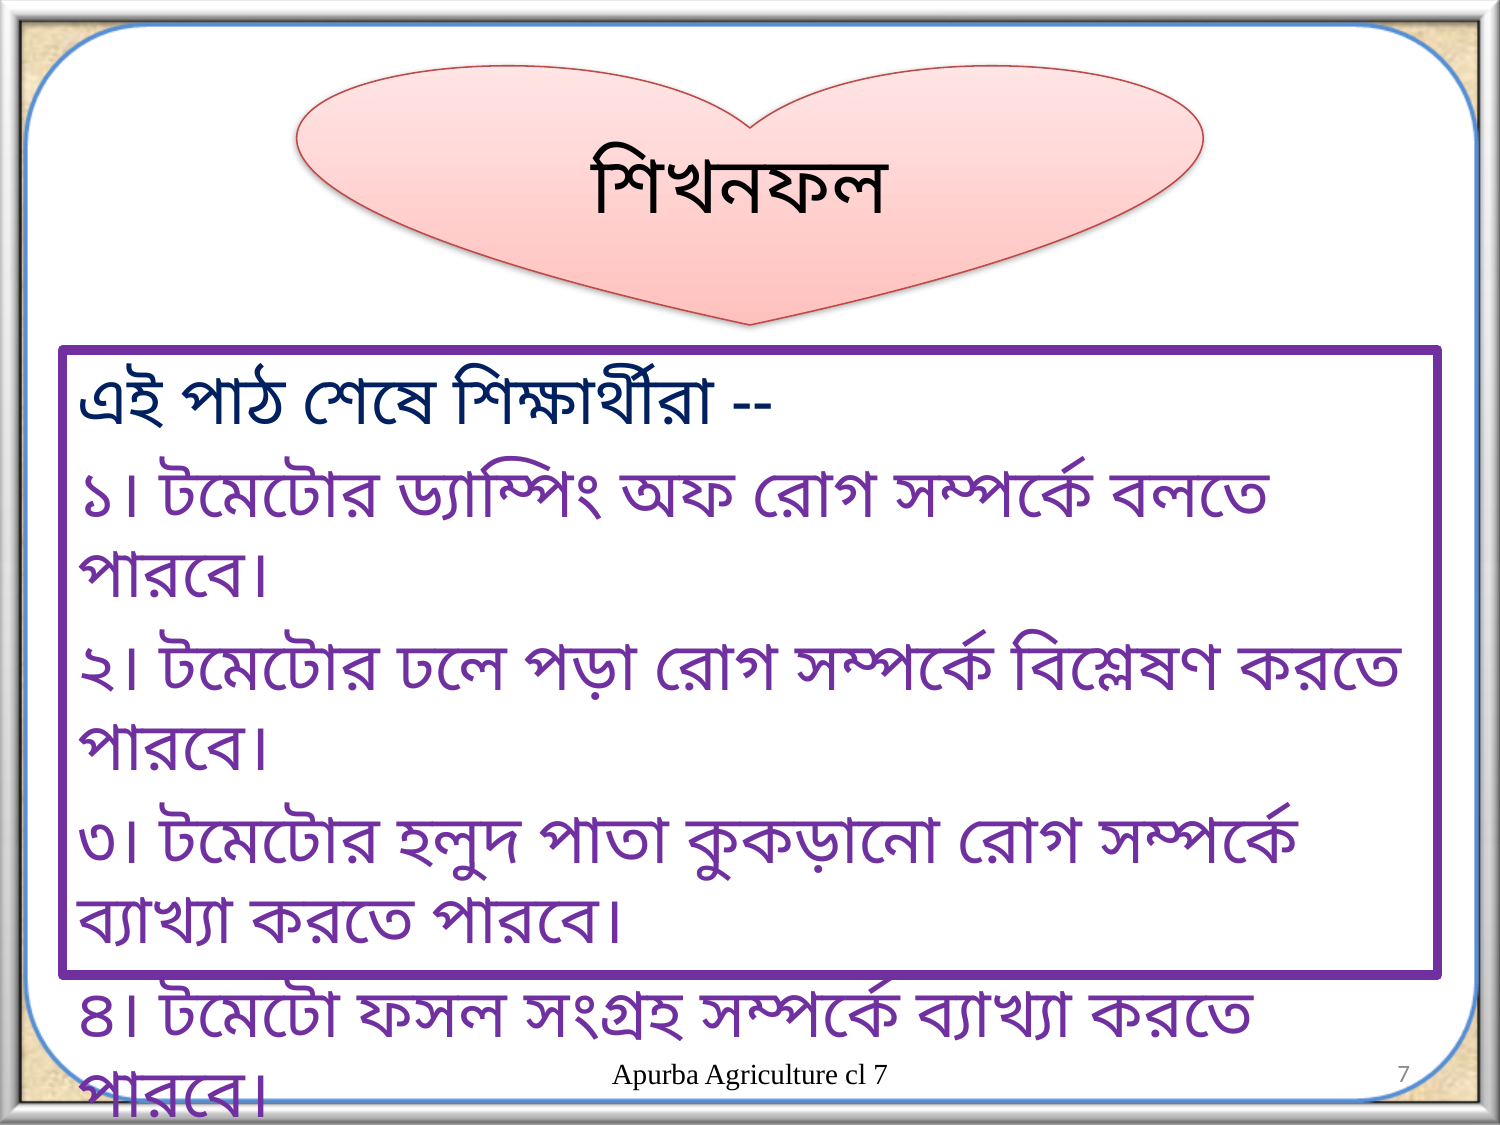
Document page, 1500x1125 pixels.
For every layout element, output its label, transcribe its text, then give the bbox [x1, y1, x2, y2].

picture [0, 0, 1500, 1125]
slide_number 7 [1074, 1042, 1425, 1103]
footer Apurba Agriculture cl 7 [512, 1042, 988, 1103]
subtitle এই পাঠ শেষে শিক্ষার্থীরা -- ১। টমেটোর ড্যাম্পিং অফ রোগ সম্পর্কে বলতে পারবে। ২। টমেটোর ঢলে পড়া রোগ সম্পর্কে বিশ্লেষণ করতে পারবে। ৩। টমেটোর হলুদ পাতা কুকড়ানো রোগ সম্পর্কে ব্যাখ্যা করতে পারবে। ৪। টমেটো ফসল সংগ্রহ সম্পর্কে ব্যাখ্যা করতে পারবে। [60, 348, 1439, 977]
text_box শিখনফল [295, 64, 1204, 326]
